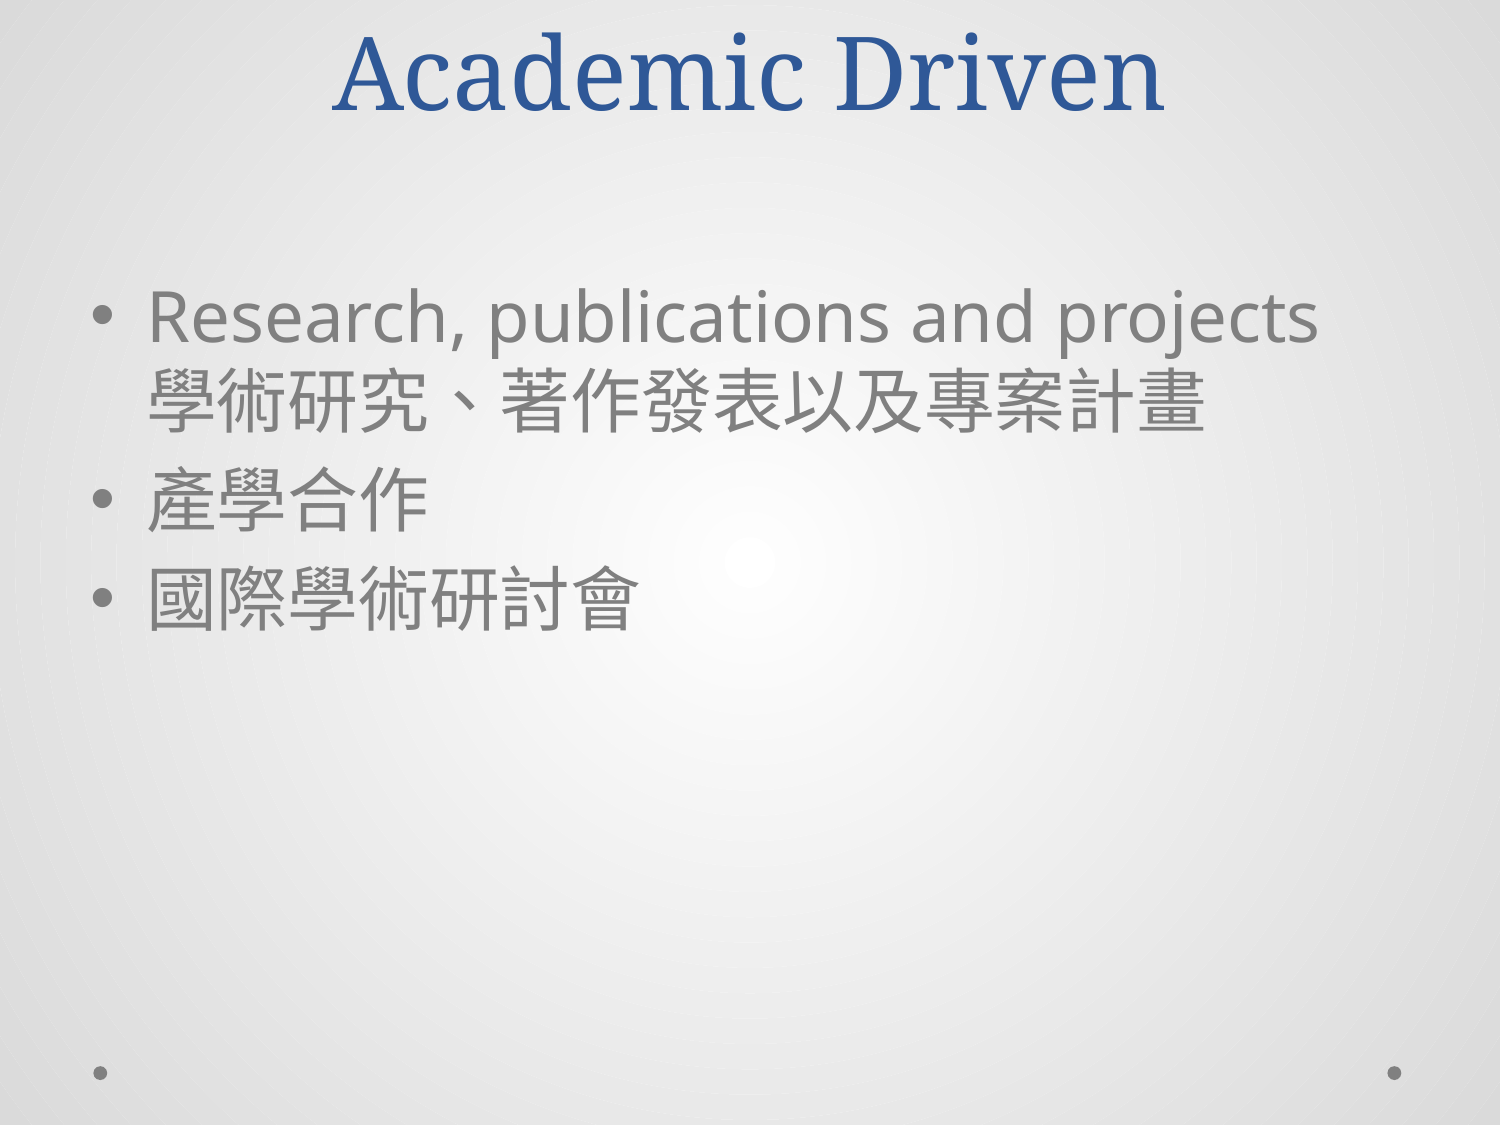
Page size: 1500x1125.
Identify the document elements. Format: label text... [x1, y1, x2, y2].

list Research, publications and projects 學術研究、著作發表以及專案計畫 產學合作 國際學術研討會 [75, 264, 1412, 1059]
title Academic Driven [75, 0, 1425, 263]
